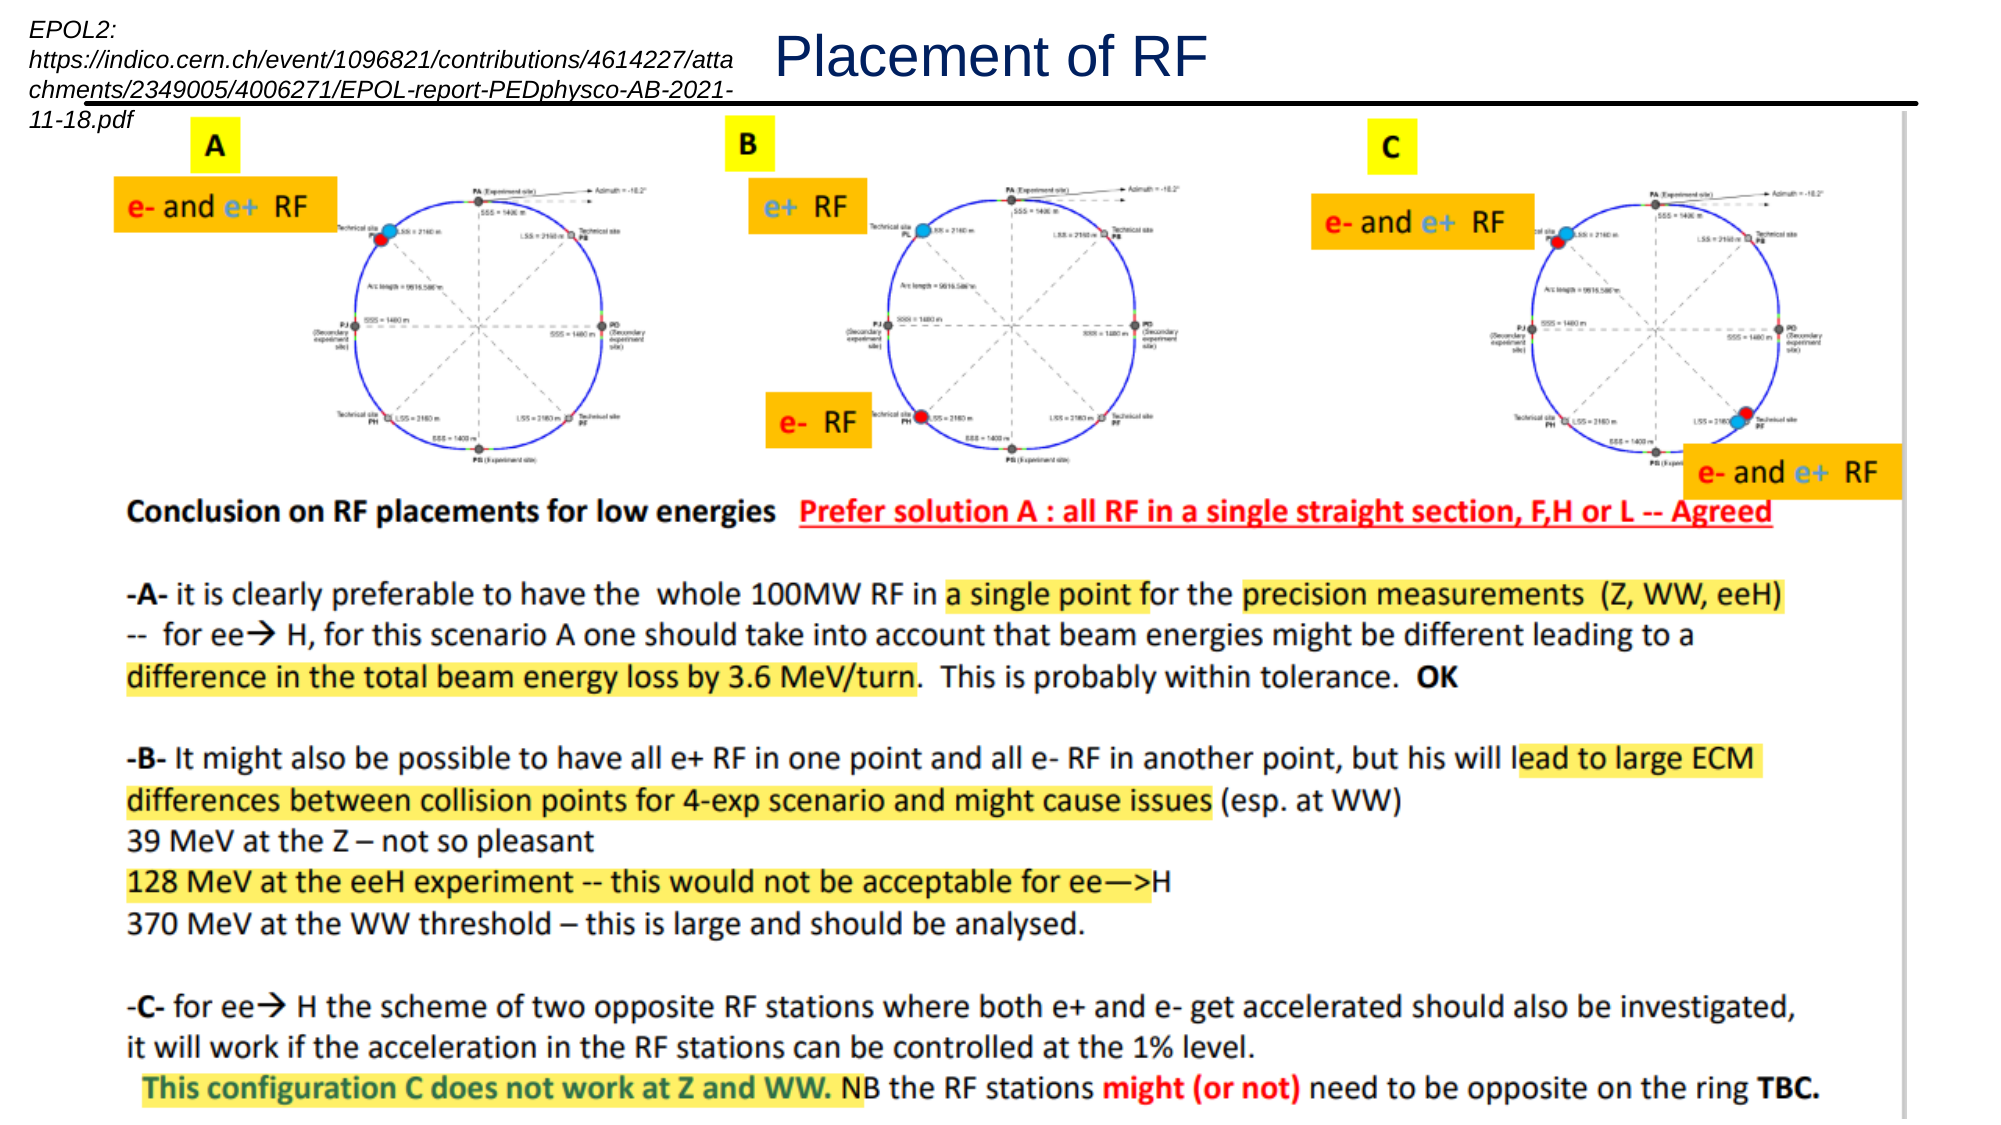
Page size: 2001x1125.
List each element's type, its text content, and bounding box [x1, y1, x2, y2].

text_box Placement of RF [763, 10, 1976, 96]
text_box EPOL2: https://indico.cern.ch/event/1096821/contributions/4614227/attachments/2349005/4006271/EPOL-report-PEDphysco-AB-2021-11-18.pdf [14, 5, 763, 141]
picture [85, 110, 1907, 1120]
